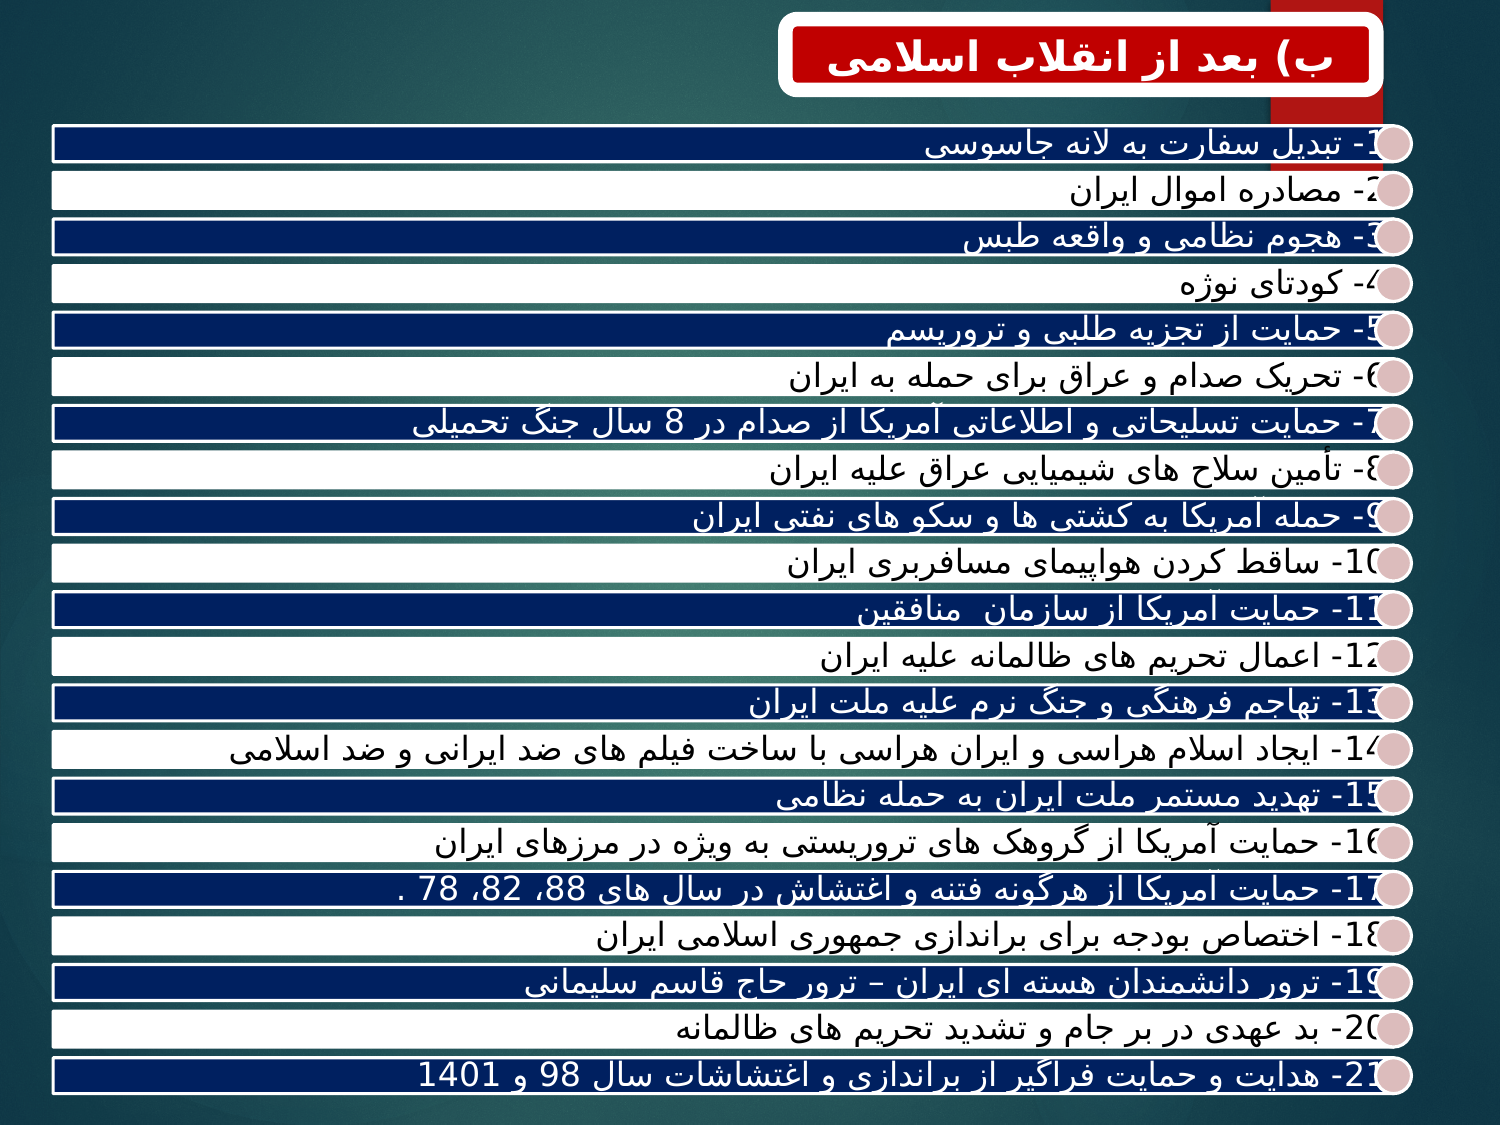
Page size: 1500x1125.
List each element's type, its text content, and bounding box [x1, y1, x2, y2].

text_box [52, 125, 1412, 1095]
text_box ب) بعد از انقلاب اسلامی [783, 17, 1378, 92]
